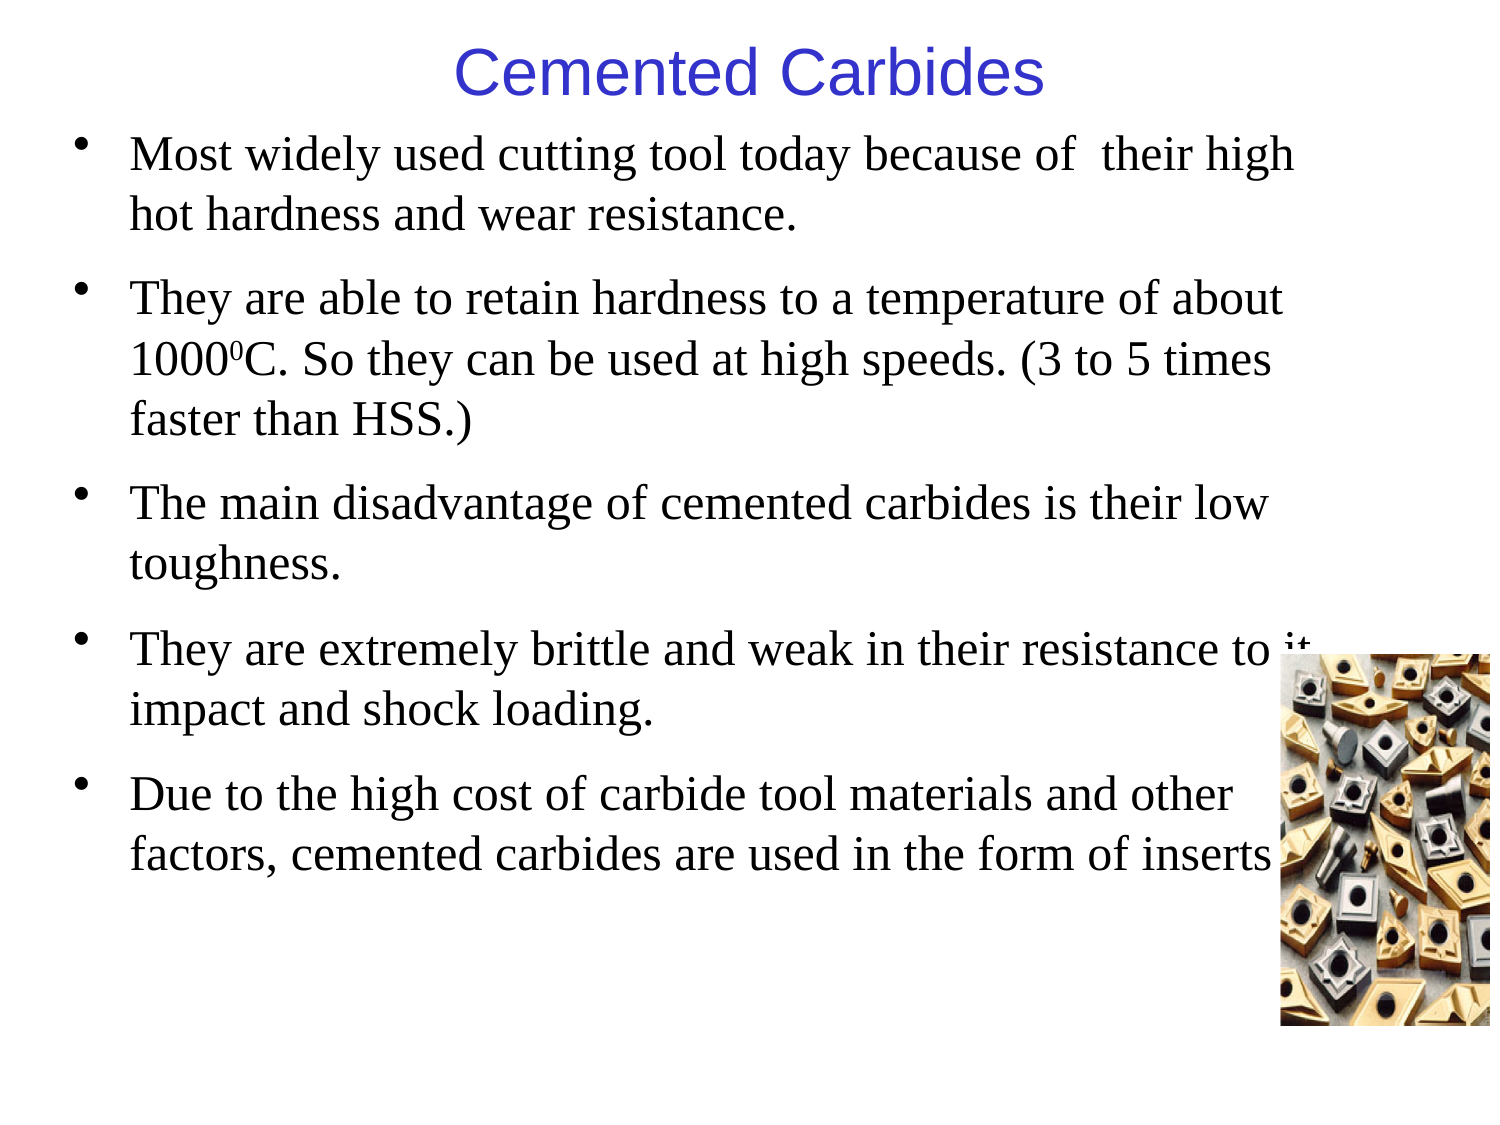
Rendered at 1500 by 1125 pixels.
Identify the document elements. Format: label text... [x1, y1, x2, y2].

title Cemented Carbides [112, 24, 1388, 113]
list Most widely used cutting tool today because of their high hot hardness and wear resistance. They are able to retain hardness to a temperature of about 10000C. So they can be used at high speeds. (3 to 5 times faster than HSS.) The main disadvantage of cemented carbides is their low toughness. They are extremely brittle and weak in their resistance to it impact and shock loading. Due to the high cost of carbide tool materials and other factors, cemented carbides are used in the form of inserts [57, 112, 1384, 876]
picture [1272, 649, 1500, 1033]
